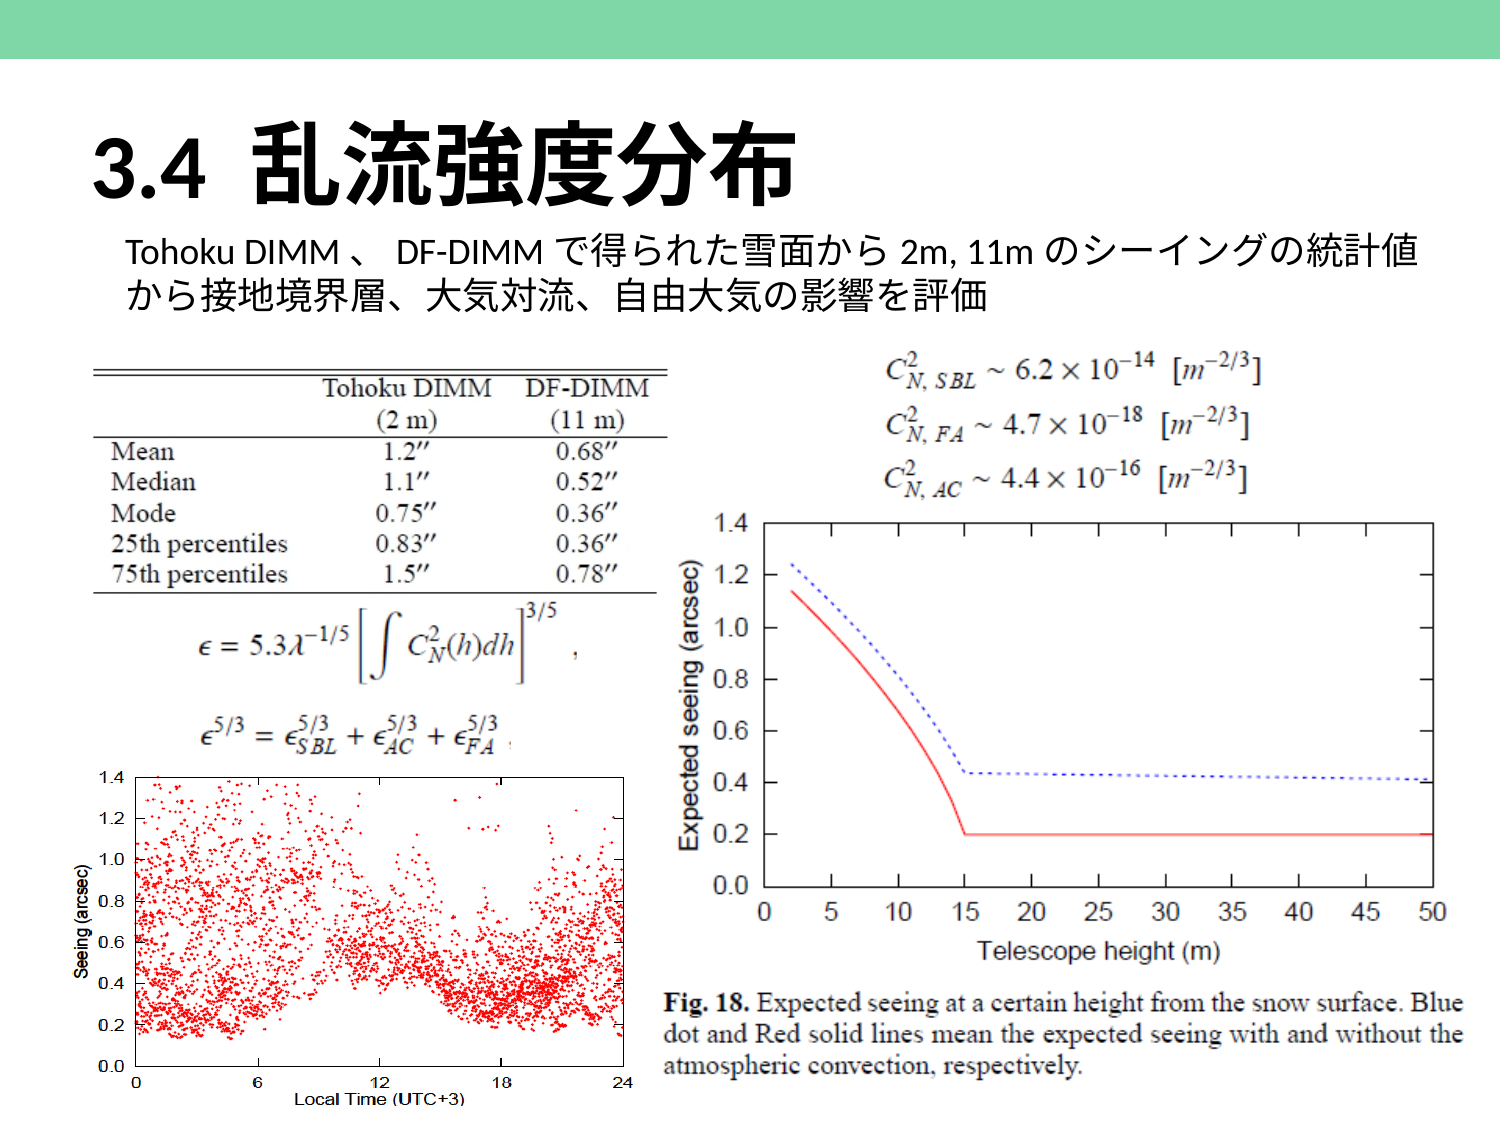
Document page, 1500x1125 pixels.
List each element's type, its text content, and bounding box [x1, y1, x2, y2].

text_box [0, 0, 1500, 61]
text_box Tohoku DIMM、DF-DIMMで得られた雪面から2m, 11mのシーイングの統計値から接地境界層、大気対流、自由大気の影響を評価 [110, 219, 1436, 325]
picture [88, 341, 1471, 1085]
picture [63, 704, 639, 1107]
text_box 3.4 乱流強度分布 [74, 67, 1425, 256]
